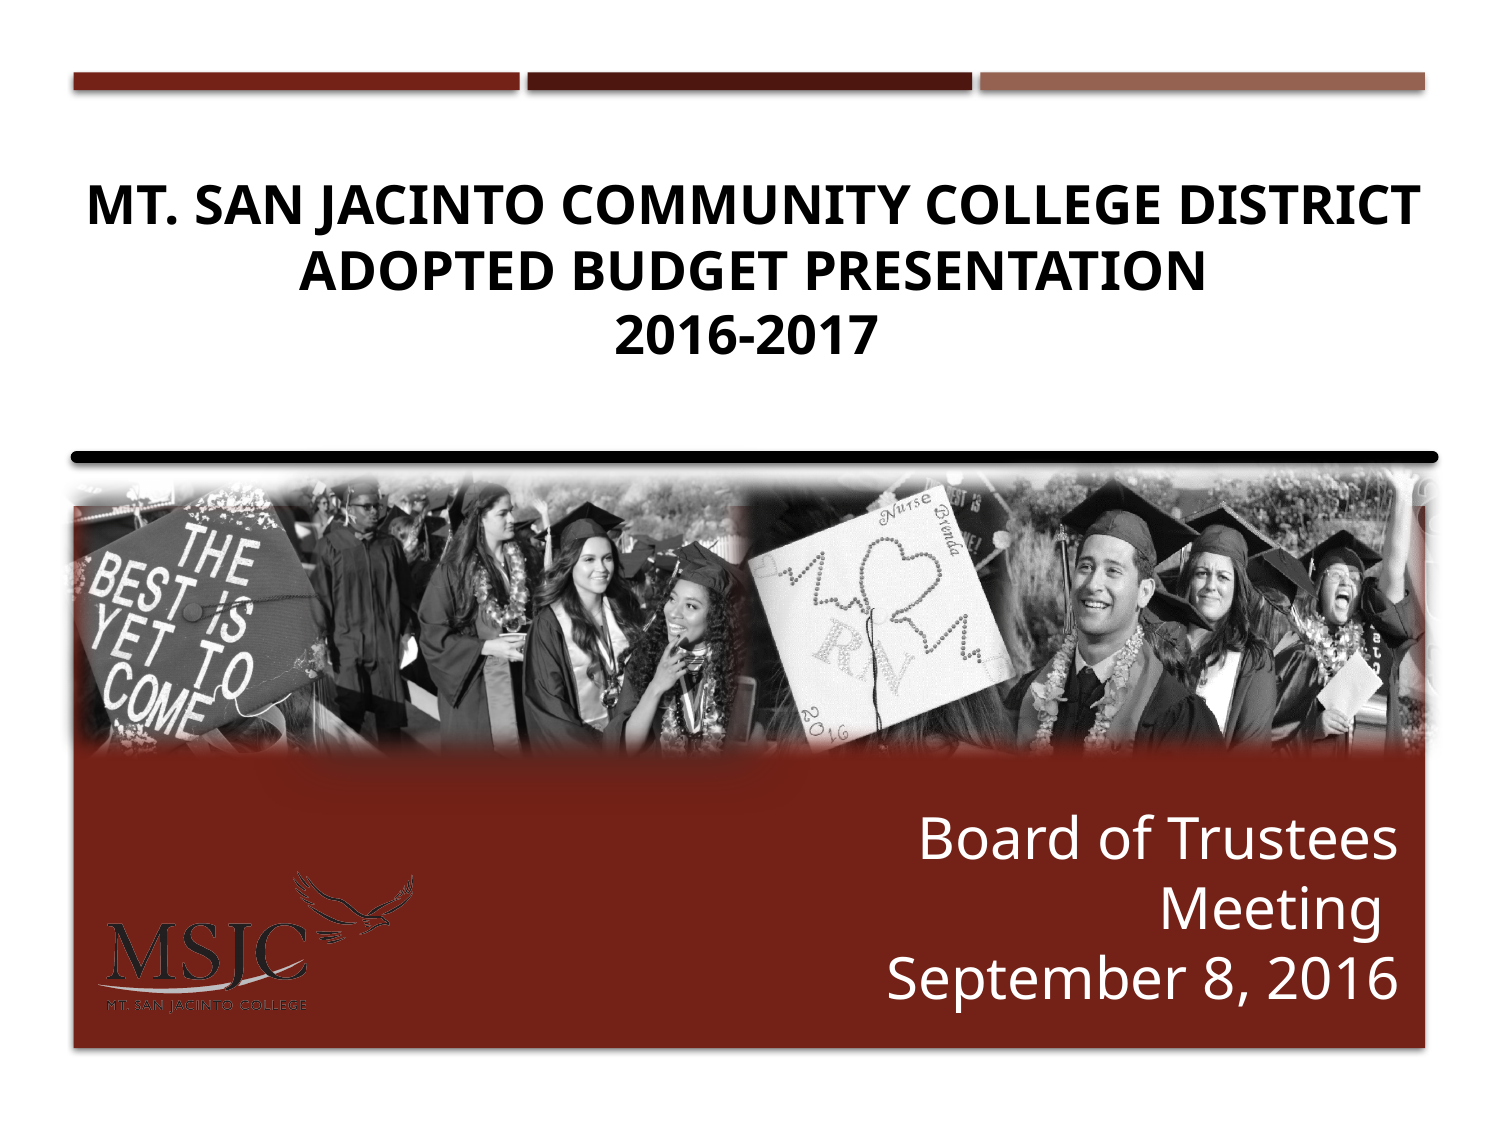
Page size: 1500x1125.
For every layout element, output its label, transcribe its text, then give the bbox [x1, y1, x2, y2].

subtitle Board of Trustees Meeting September 8, 2016 [729, 793, 1415, 1040]
picture [88, 864, 429, 1021]
picture [57, 456, 1445, 763]
title Mt. San Jacinto Community College District adopted Budget presentation 2016-2017 [4, 121, 1500, 374]
